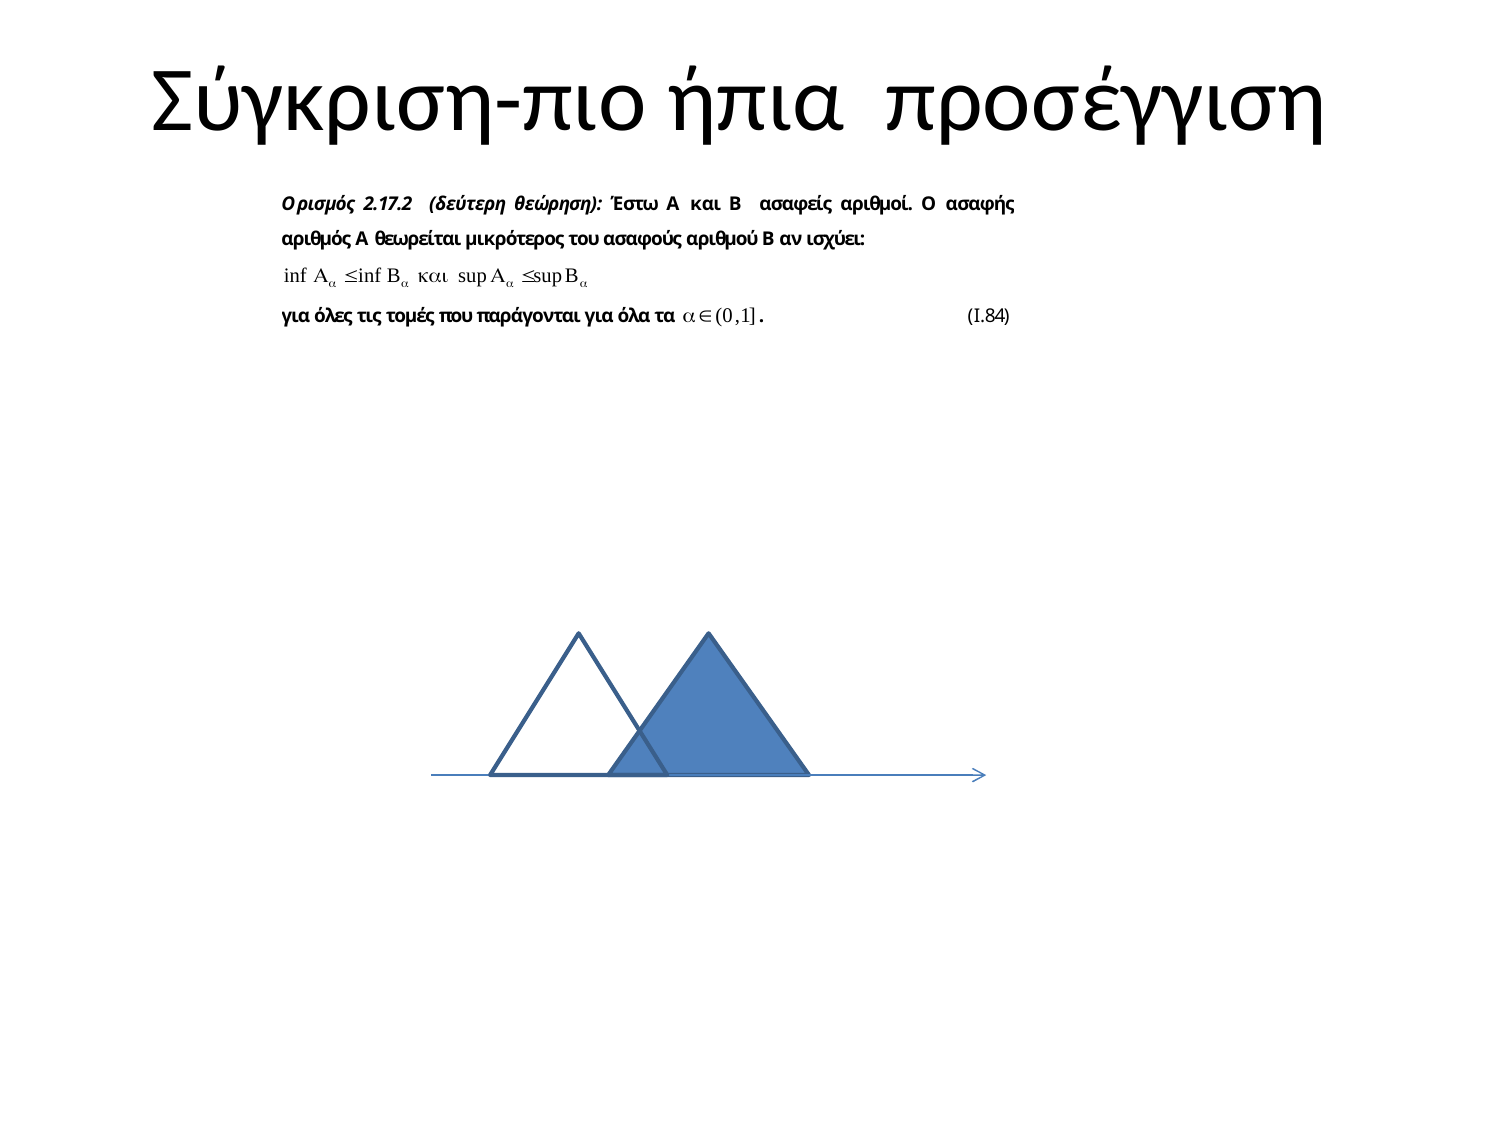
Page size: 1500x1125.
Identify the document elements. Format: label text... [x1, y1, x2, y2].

text_box [488, 631, 670, 774]
text_box [640, 631, 811, 774]
title Σύγκριση-πιο ήπια προσέγγιση [64, 0, 1415, 188]
picture [282, 49, 1015, 352]
